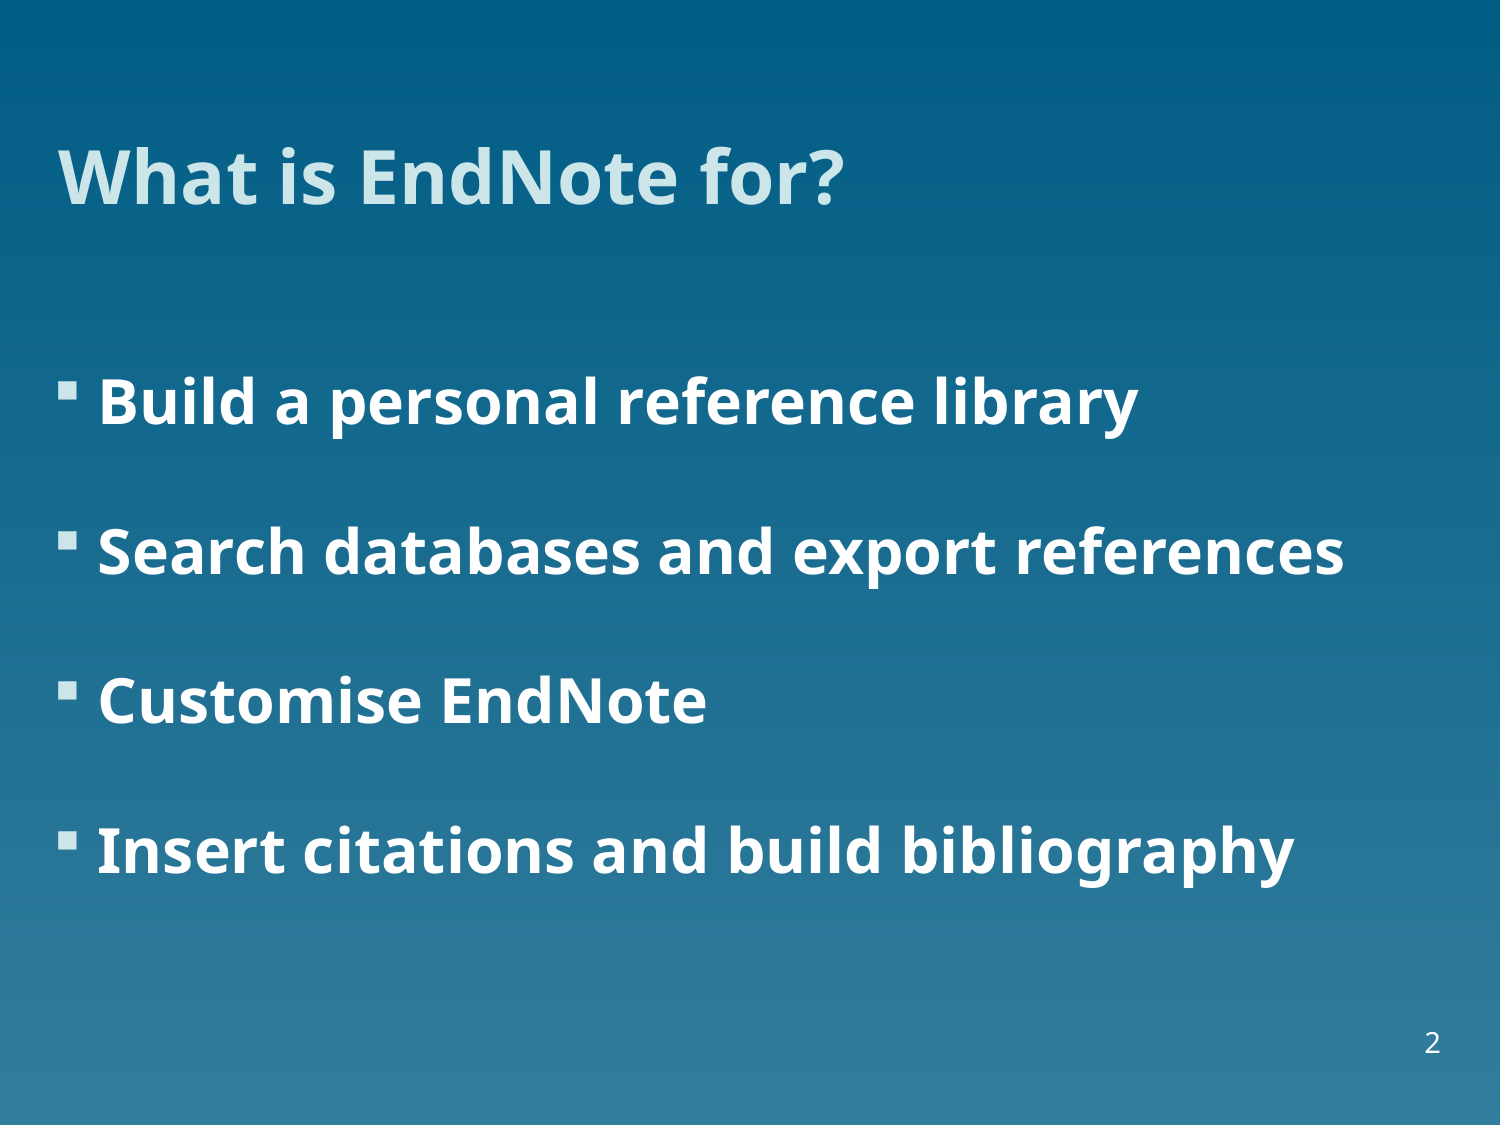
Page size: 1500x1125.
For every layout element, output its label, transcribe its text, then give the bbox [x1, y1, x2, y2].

slide_number 2 [1128, 1034, 1442, 1065]
title What is EndNote for? [58, 0, 1442, 220]
list Build a personal reference library Search databases and export references Customise EndNote Insert citations and build bibliography [53, 361, 1436, 977]
